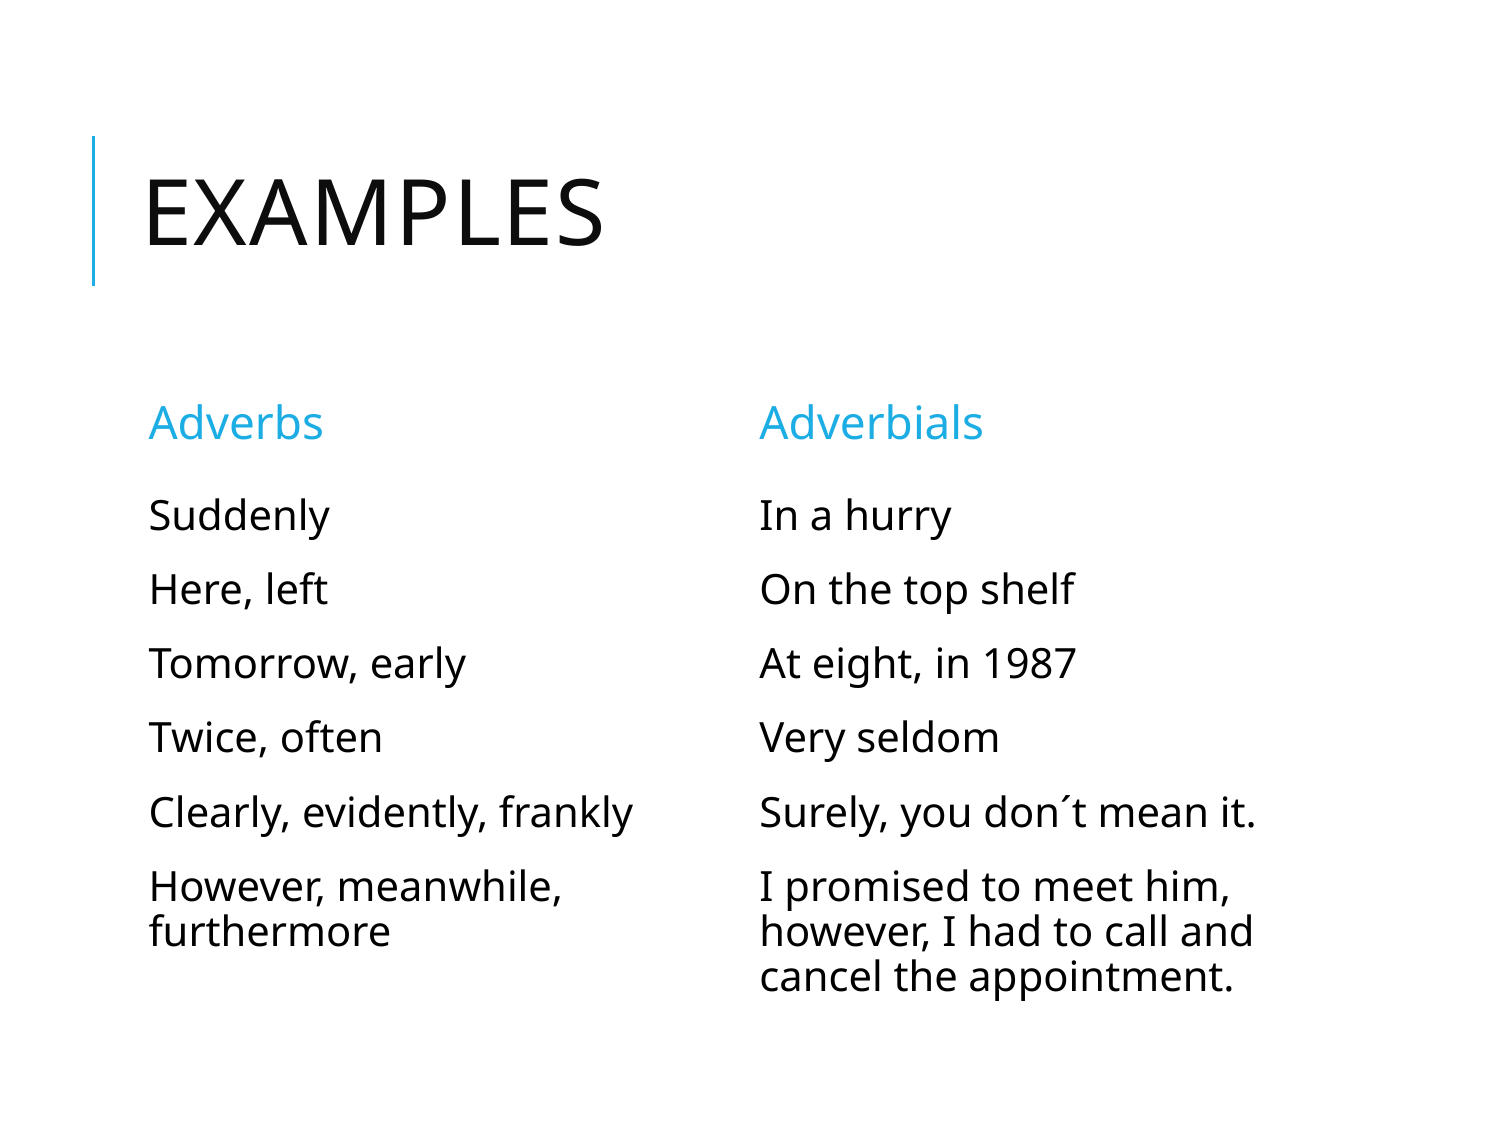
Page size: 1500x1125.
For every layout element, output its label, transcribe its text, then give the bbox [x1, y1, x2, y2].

list Adverbs [126, 357, 711, 486]
title Examples [126, 96, 1322, 342]
list Adverbials [736, 357, 1322, 486]
list In a hurry On the top shelf At eight, in 1987 Very seldom Surely, you don´t mean it. I promised to meet him, however, I had to call and cancel the appointment. [736, 486, 1322, 1035]
list Suddenly Here, left Tomorrow, early Twice, often Clearly, evidently, frankly However, meanwhile, furthermore [126, 486, 711, 1035]
